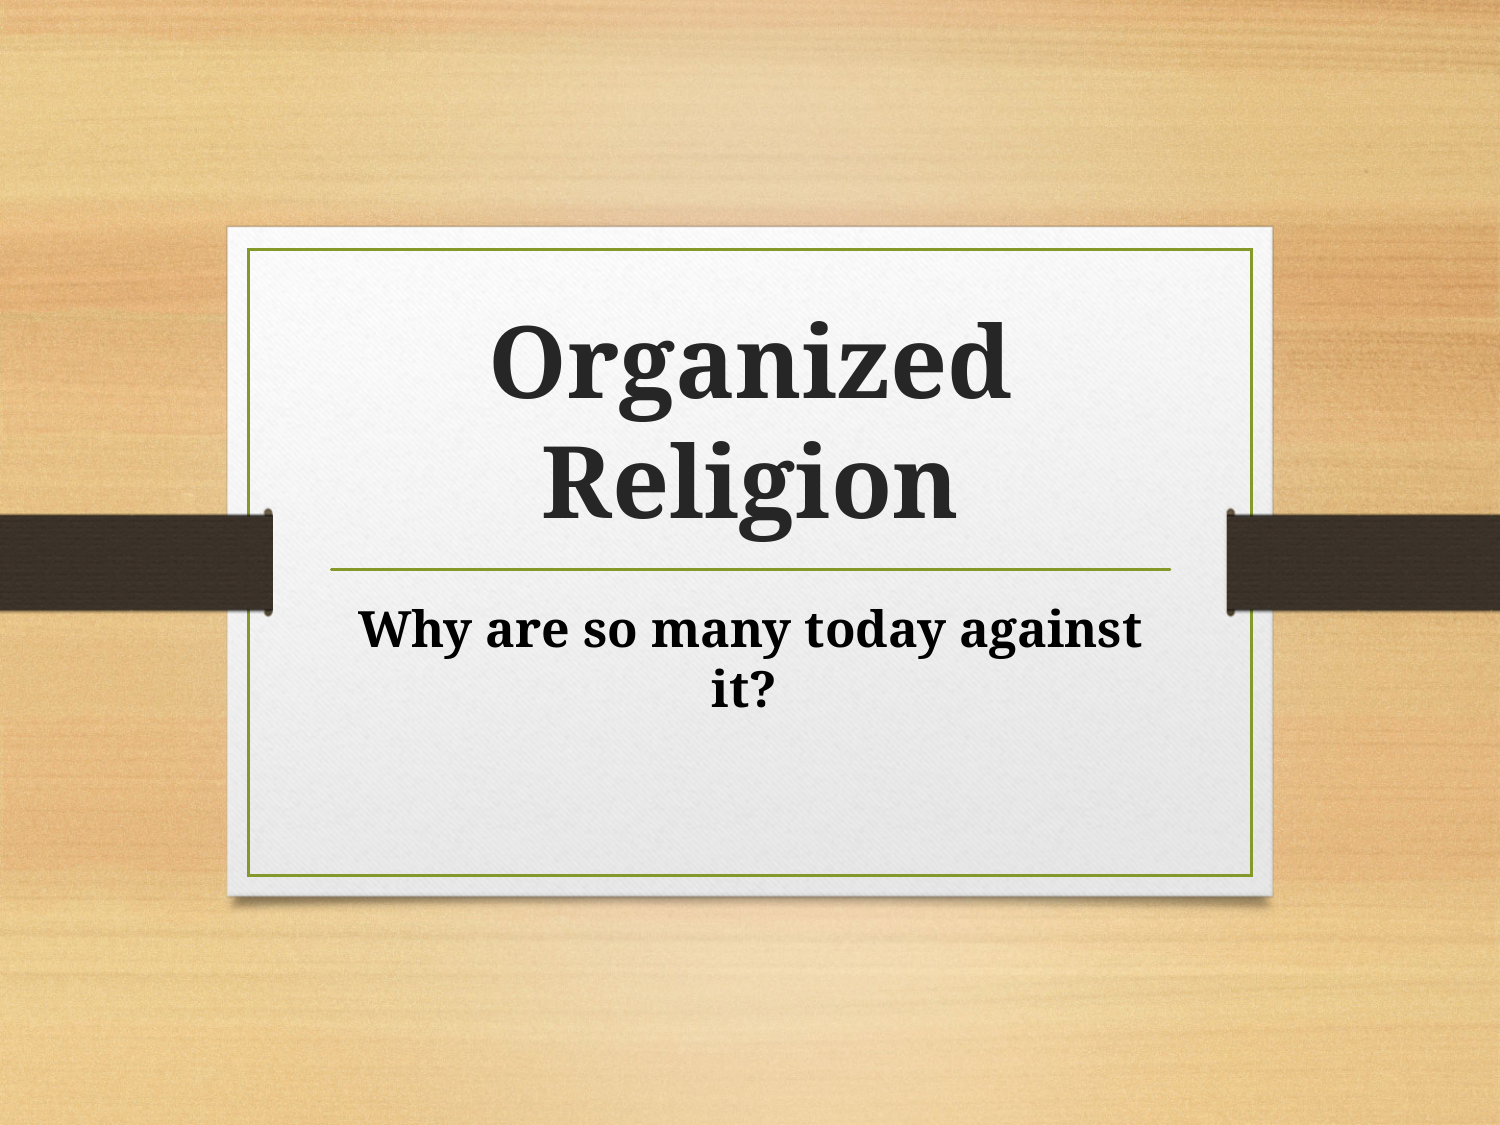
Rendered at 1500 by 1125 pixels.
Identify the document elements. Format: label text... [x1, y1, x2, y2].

picture [0, 0, 1500, 1125]
title Organized Religion [315, 297, 1187, 546]
subtitle Why are so many today against it? [315, 590, 1187, 817]
